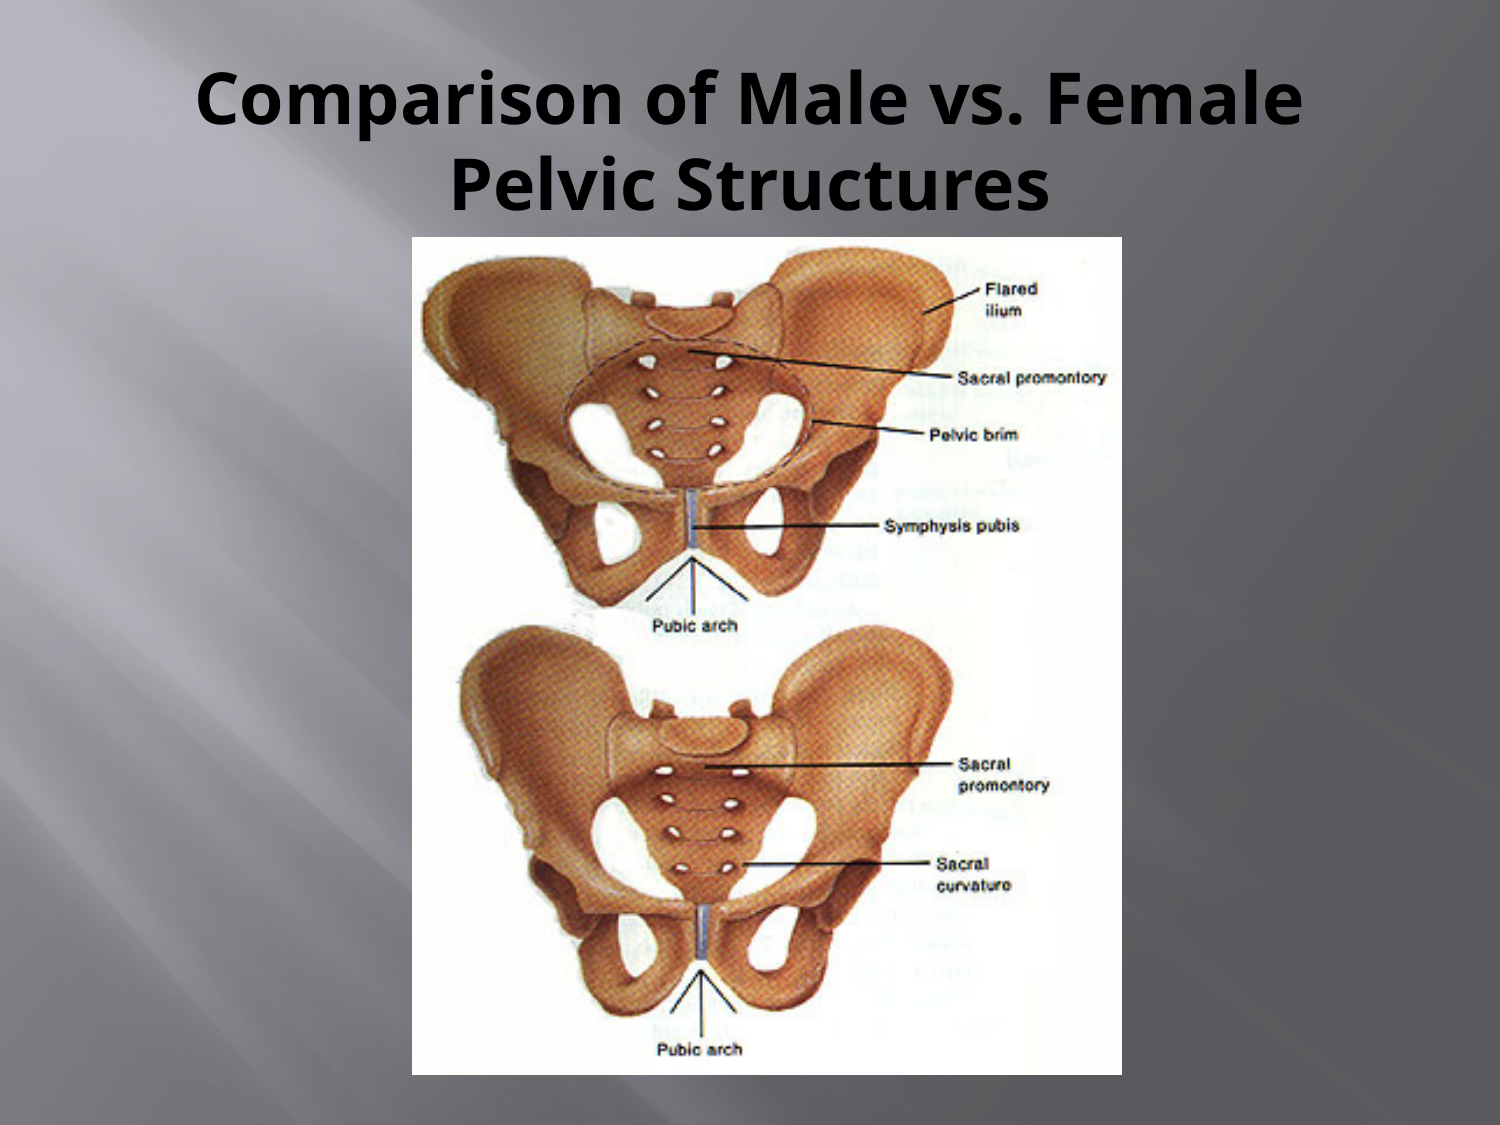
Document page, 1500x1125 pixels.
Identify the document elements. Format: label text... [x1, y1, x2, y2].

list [412, 237, 1122, 1075]
title Comparison of Male vs. Female Pelvic Structures [75, 45, 1425, 233]
